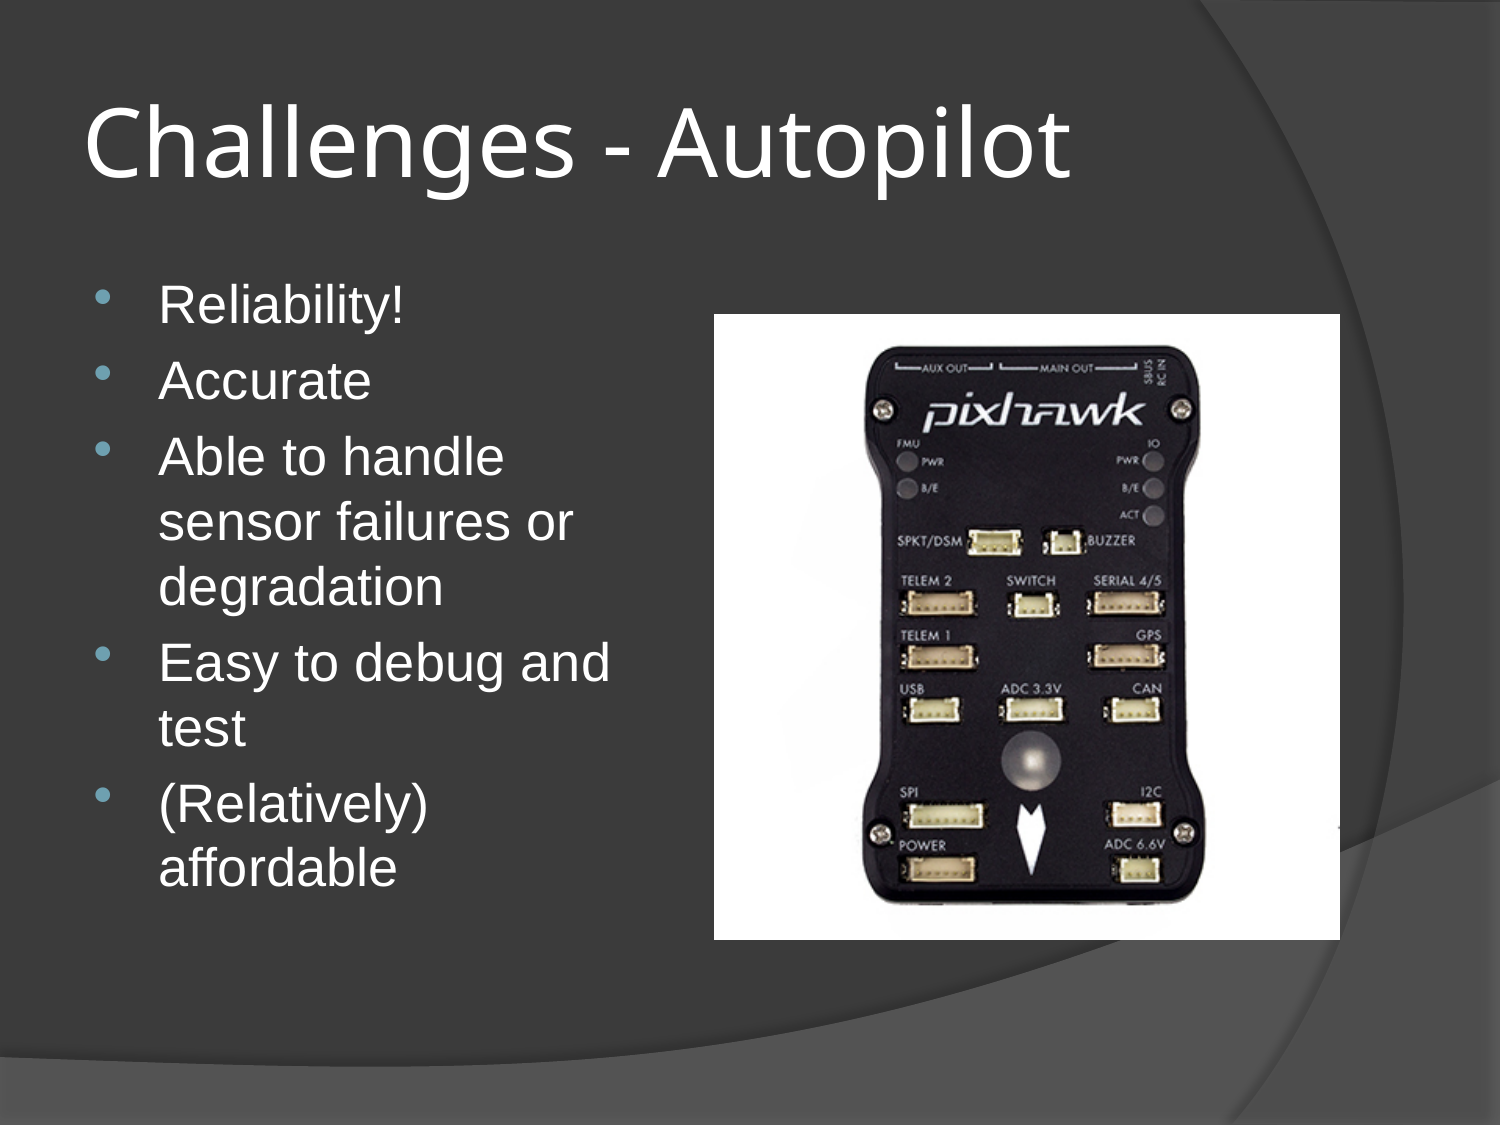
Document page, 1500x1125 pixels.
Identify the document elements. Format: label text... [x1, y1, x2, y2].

picture [714, 314, 1340, 940]
list Reliability! Accurate Able to handle sensor failures or degradation Easy to debug and test (Relatively) affordable [75, 262, 675, 1005]
title Challenges - Autopilot [75, 45, 1300, 233]
